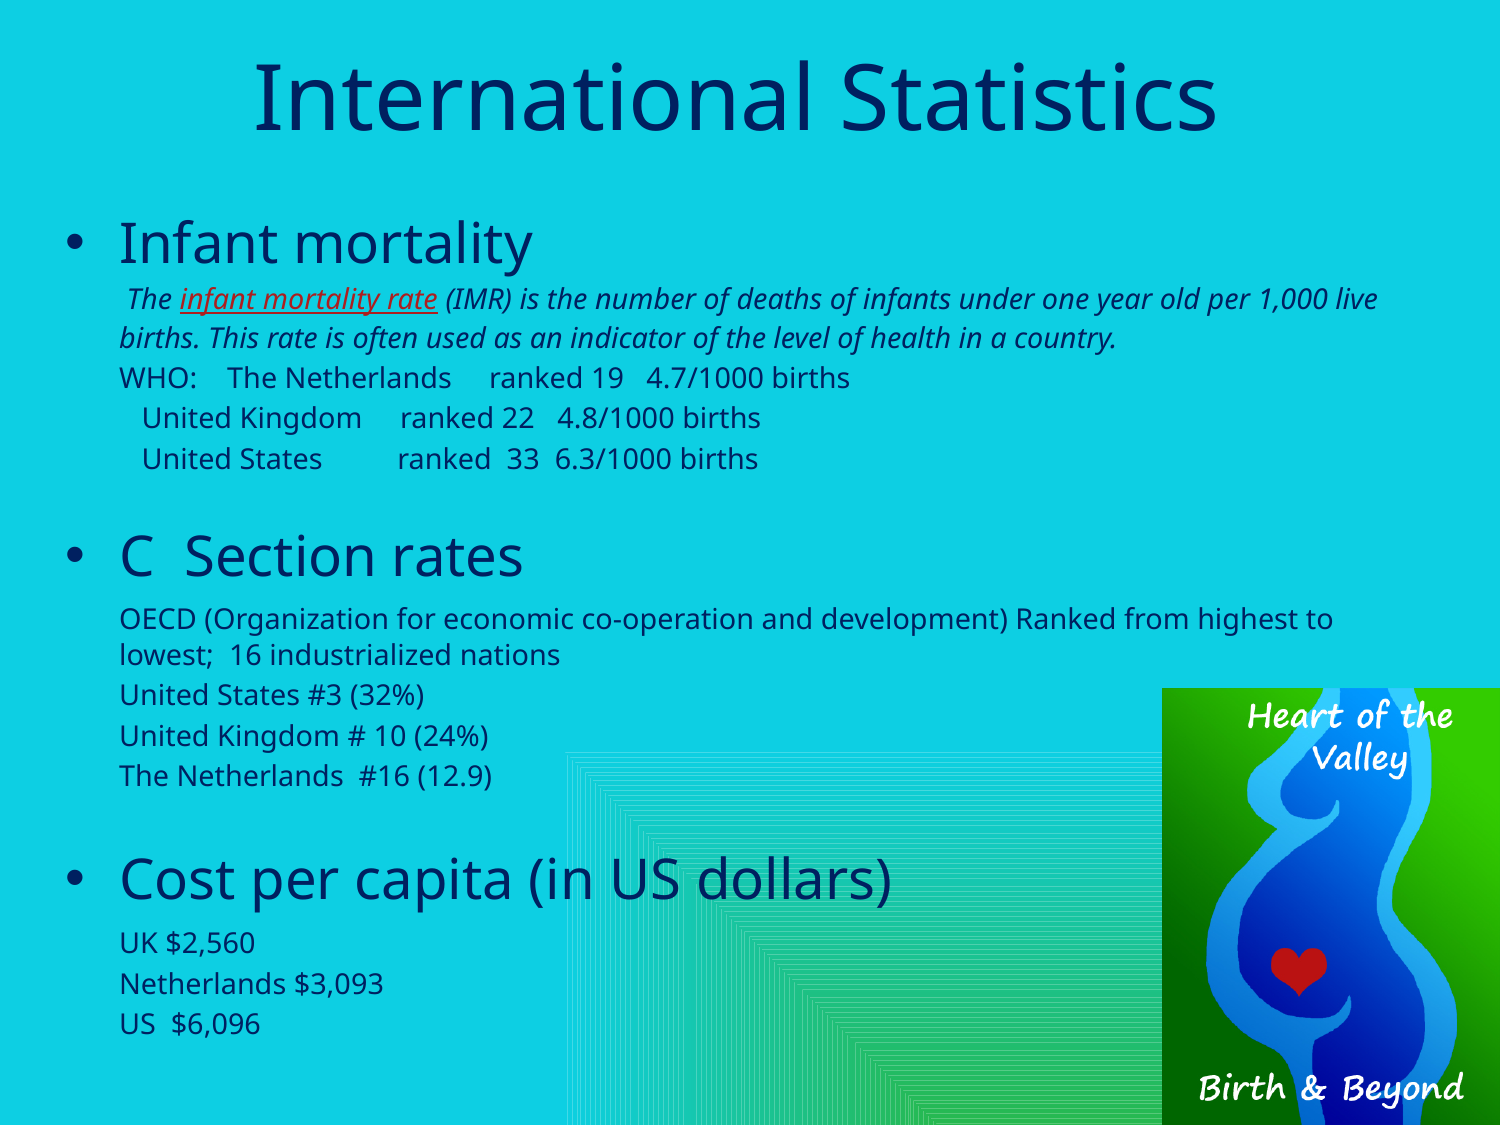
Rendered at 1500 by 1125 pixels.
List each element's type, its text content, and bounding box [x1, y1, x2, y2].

picture [1162, 688, 1500, 1125]
list Infant mortality The infant mortality rate (IMR) is the number of deaths of infants under one year old per 1,000 live births. This rate is often used as an indicator of the level of health in a country. WHO: The Netherlands ranked 19 4.7/1000 births United Kingdom ranked 22 4.8/1000 births United States ranked 33 6.3/1000 births C Section rates OECD (Organization for economic co-operation and development) Ranked from highest to lowest; 16 industrialized nations United States #3 (32%) United Kingdom # 10 (24%) The Netherlands #16 (12.9) Cost per capita (in US dollars) UK $2,560 Netherlands $3,093 US $6,096 [50, 200, 1400, 1050]
title International Statistics [62, 0, 1413, 188]
